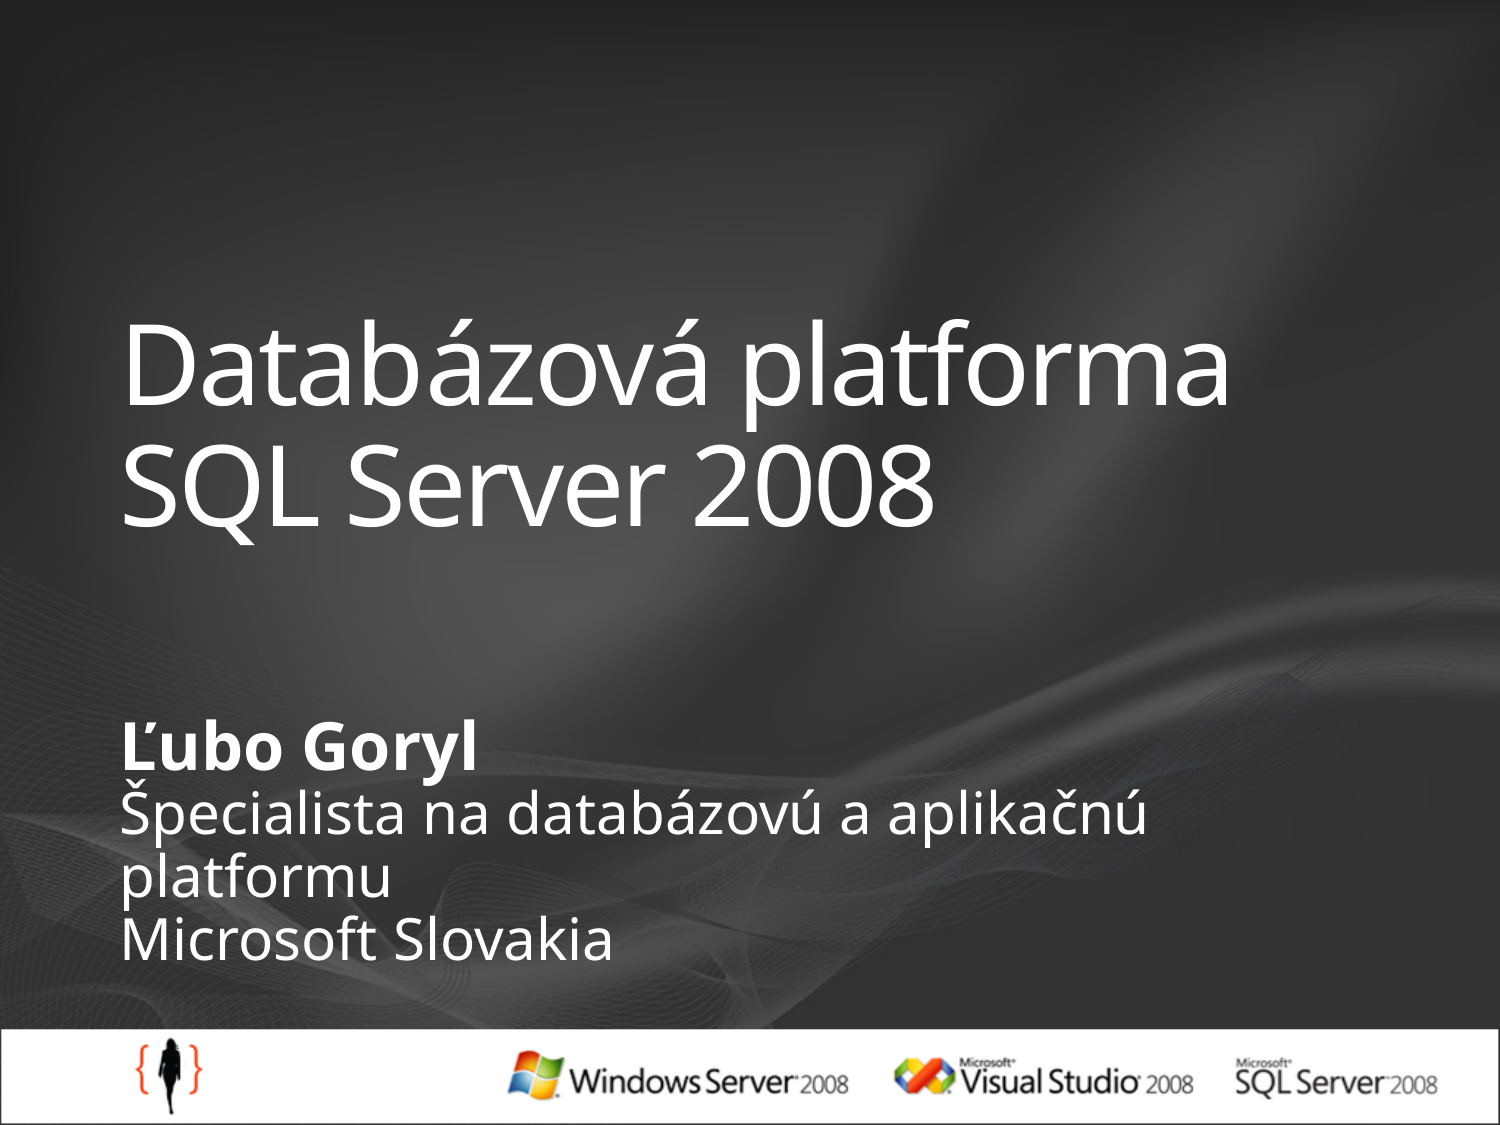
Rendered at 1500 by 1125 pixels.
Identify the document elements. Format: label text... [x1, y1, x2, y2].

picture [0, 0, 1500, 1125]
subtitle Ľubo Goryl Špecialista na databázovú a aplikačnú platformu Microsoft Slovakia [119, 712, 1438, 938]
title Databázová platforma SQL Server 2008 [119, 308, 1438, 558]
